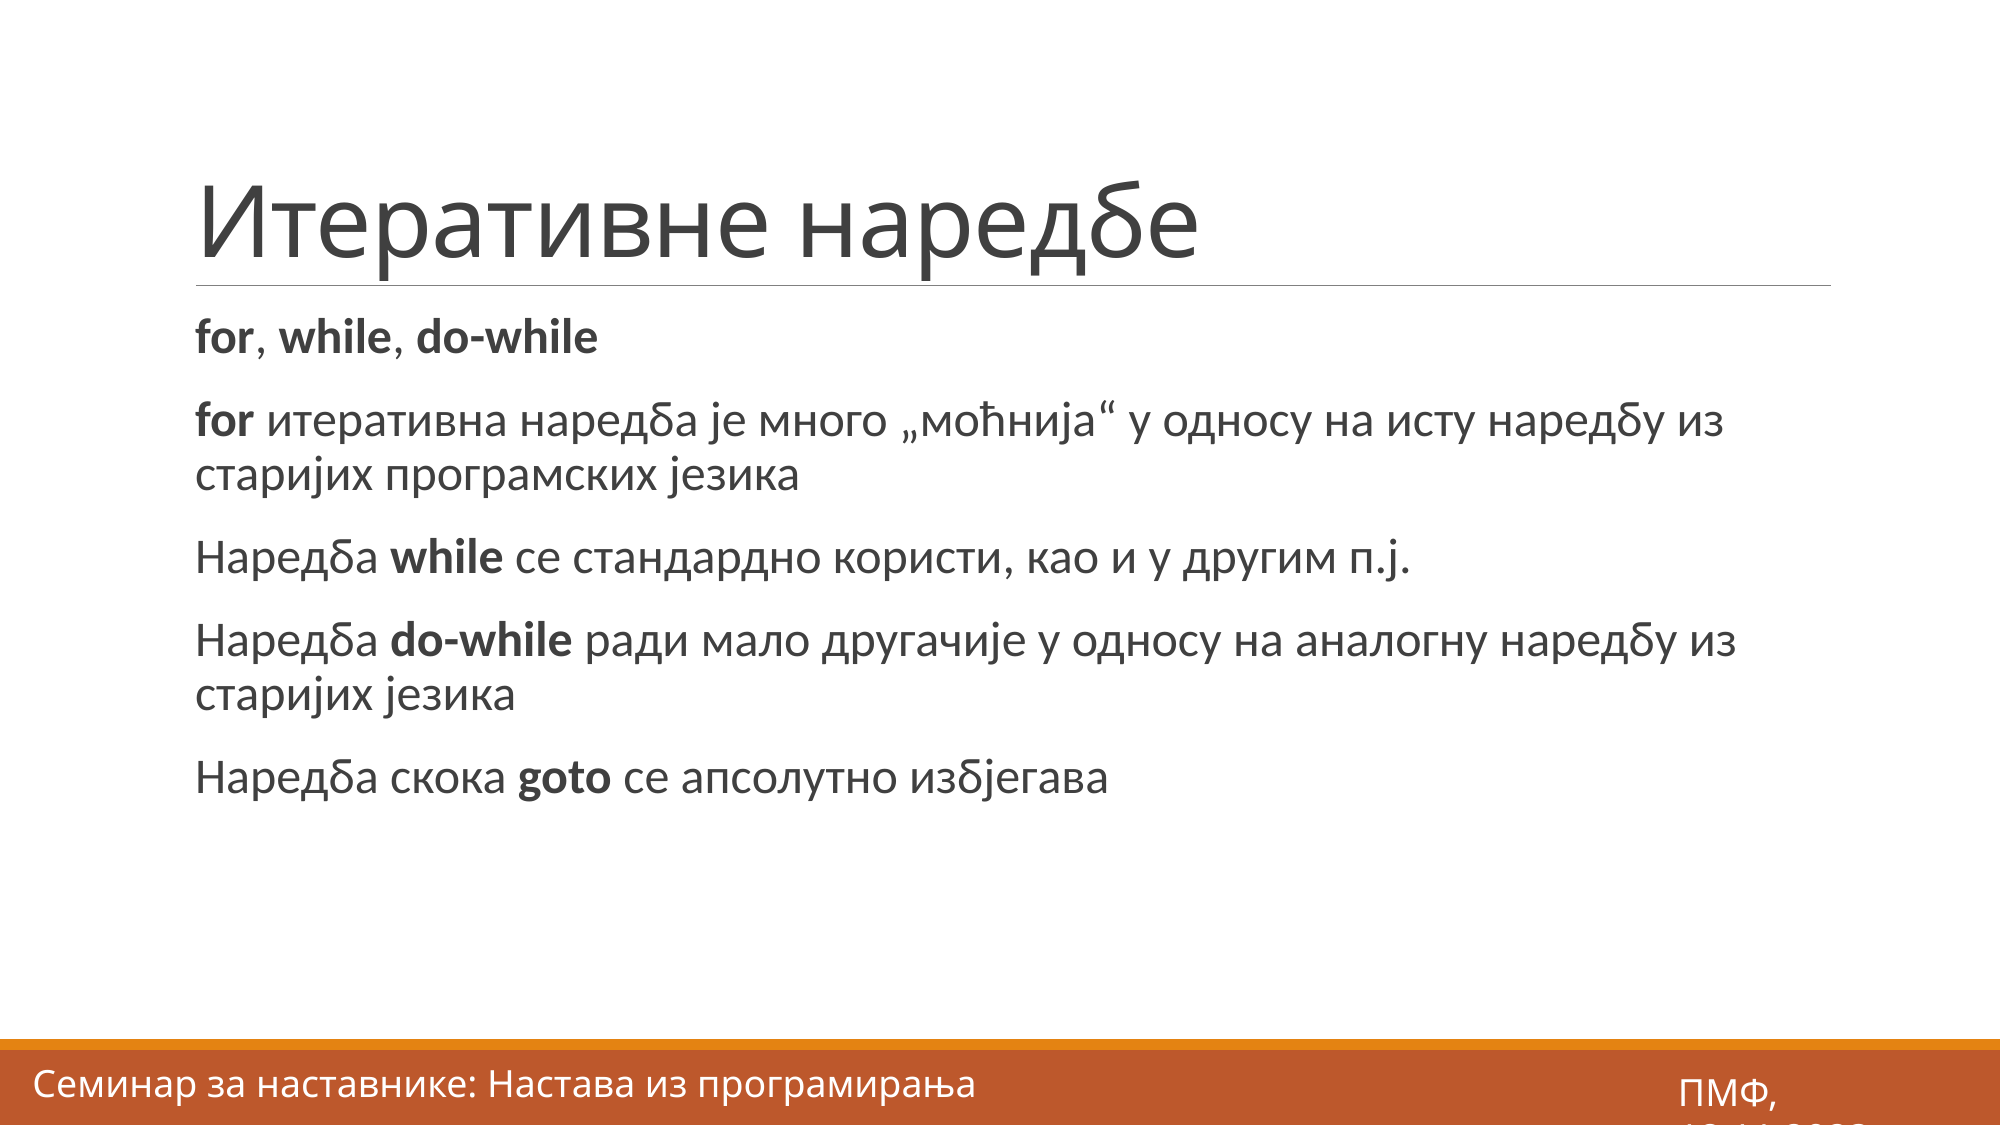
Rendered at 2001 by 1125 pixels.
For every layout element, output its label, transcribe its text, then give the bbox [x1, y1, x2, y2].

text_box Семинар за наставнике: Настава из програмирања [17, 1052, 1311, 1113]
title Итеративне наредбе [180, 47, 1830, 285]
list for, while, do-while for итеративна наредба је много „моћнија“ у односу на исту наредбу из старијих програмских језика Наредба while се стандардно користи, као и у другим п.ј. Наредба do-while ради мало другачије у односу на аналогну наредбу из старијих језика Наредба скока goto се апсолутно избјегава [180, 302, 1830, 963]
text_box ПМФ, 18.11.2023. [1663, 1061, 1984, 1125]
